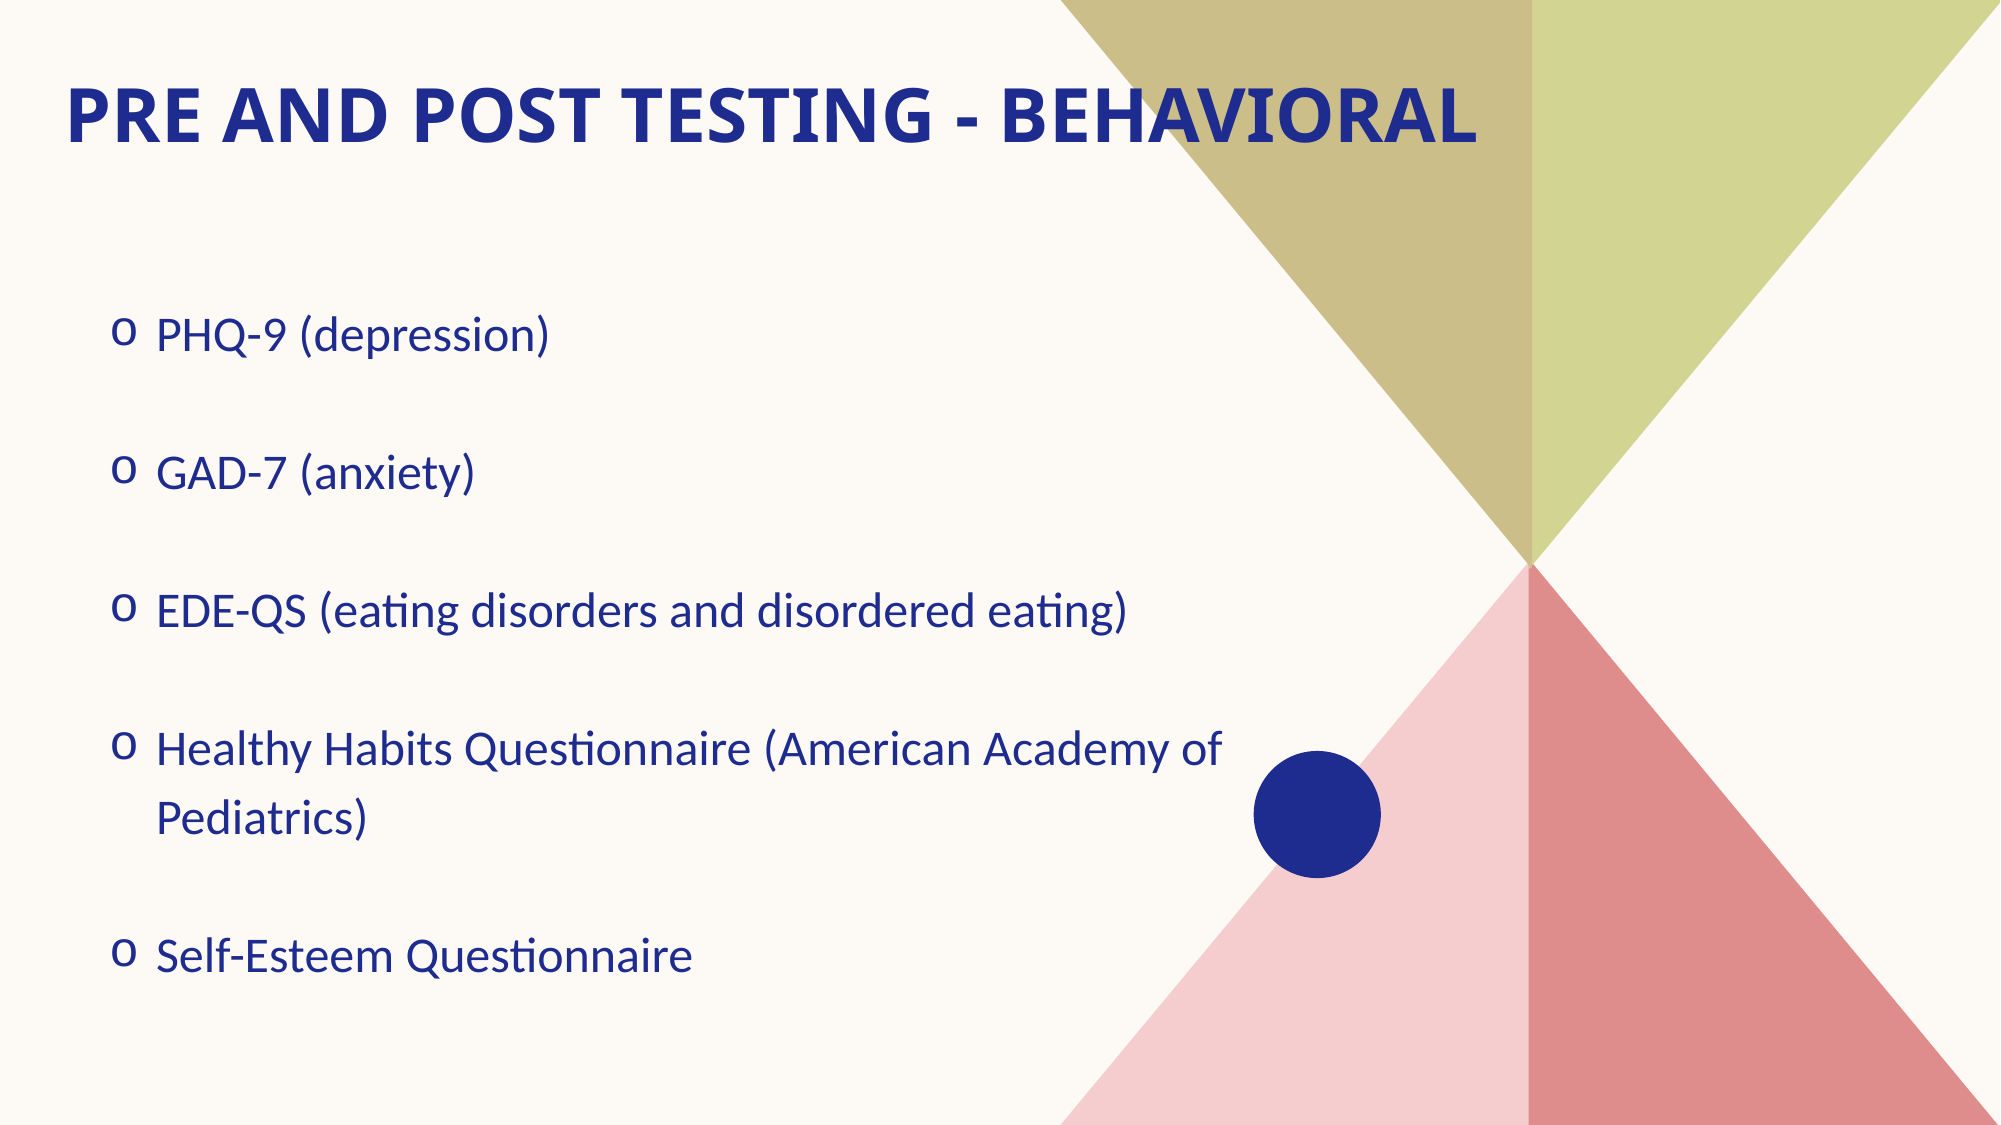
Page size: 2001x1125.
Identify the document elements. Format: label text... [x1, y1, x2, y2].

list PHQ-9 (depression) GAD-7 (anxiety) EDE-QS (eating disorders and disordered eating) Healthy Habits Questionnaire (American Academy of Pediatrics) Self-Esteem Questionnaire [19, 285, 1260, 1014]
title Pre and Post Testing - Behavioral [49, 59, 2000, 186]
